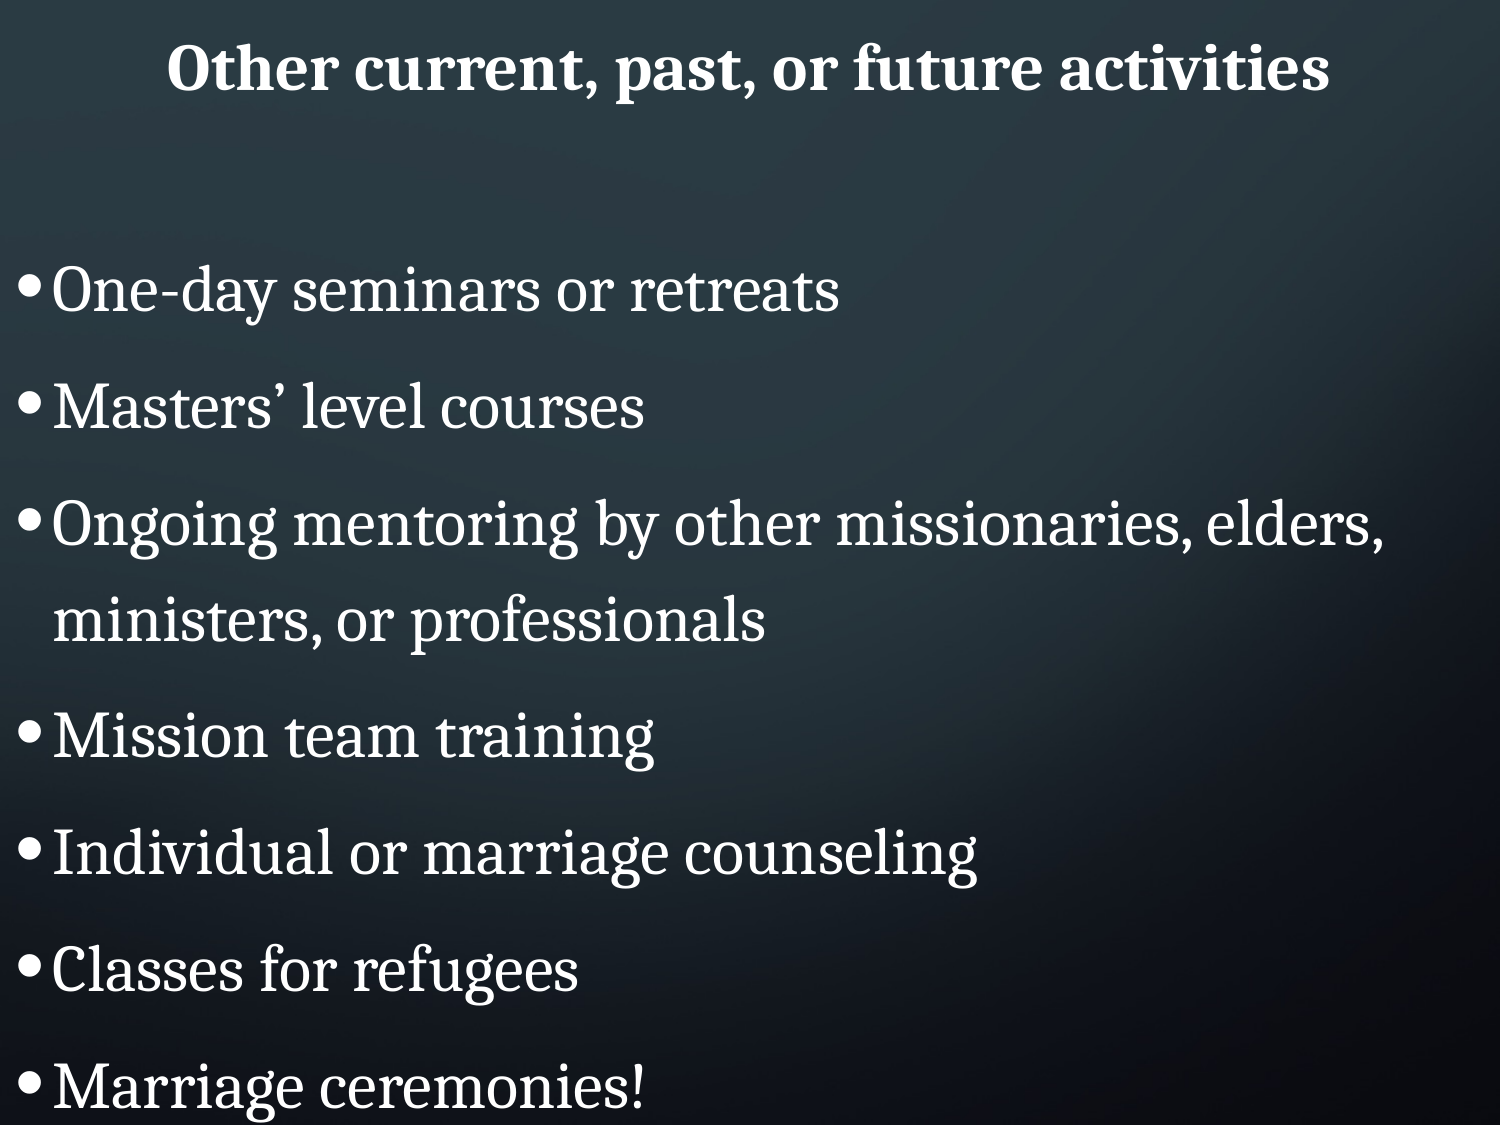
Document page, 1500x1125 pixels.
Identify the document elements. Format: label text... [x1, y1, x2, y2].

list Other current, past, or future activities One-day seminars or retreats Masters’ level courses Ongoing mentoring by other missionaries, elders, ministers, or professionals Mission team training Individual or marriage counseling Classes for refugees Marriage ceremonies! [0, 0, 1500, 1125]
